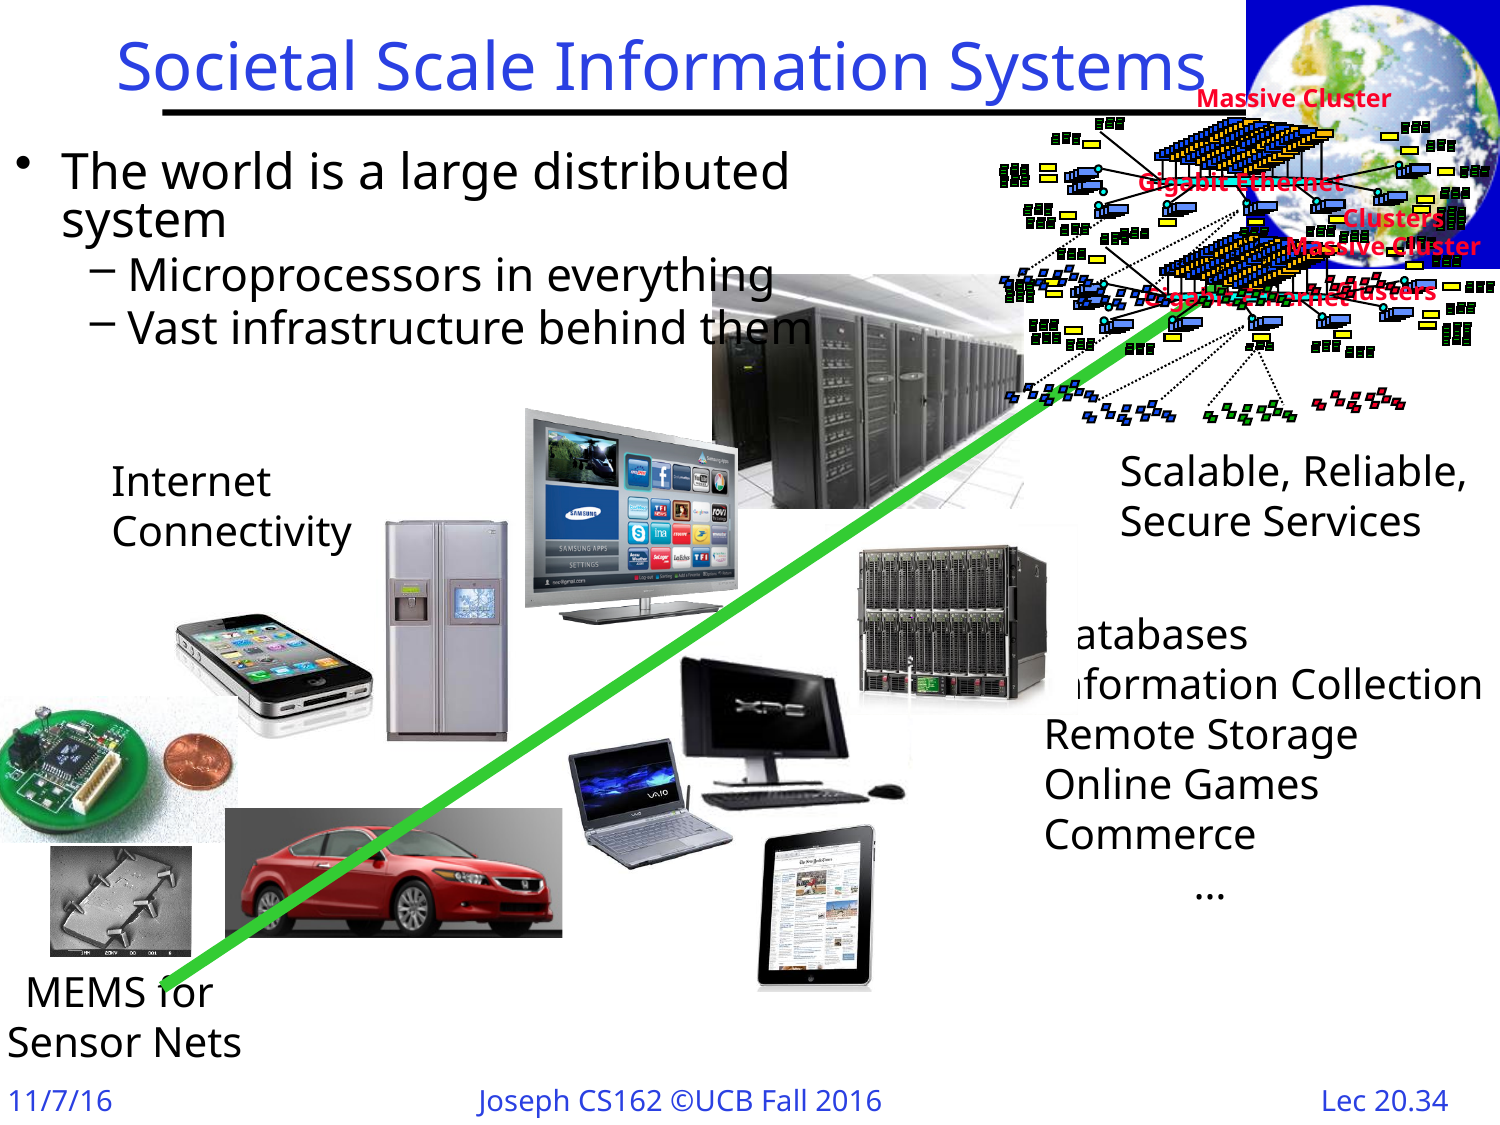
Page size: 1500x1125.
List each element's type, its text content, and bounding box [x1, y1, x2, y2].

list The world is a large distributed system Microprocessors in everything Vast infrastructure behind them [0, 143, 850, 593]
picture [49, 846, 192, 957]
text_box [999, 74, 1489, 310]
title Societal Scale Information Systems [75, 24, 1000, 113]
text_box MEMS for Sensor Nets [0, 958, 258, 1074]
text_box Databases Information Collection Remote Storage Online Games Commerce … [1028, 600, 1499, 965]
picture [0, 274, 1078, 992]
text_box Scalable, Reliable, Secure Services [1104, 437, 1483, 553]
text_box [1005, 0, 1500, 425]
